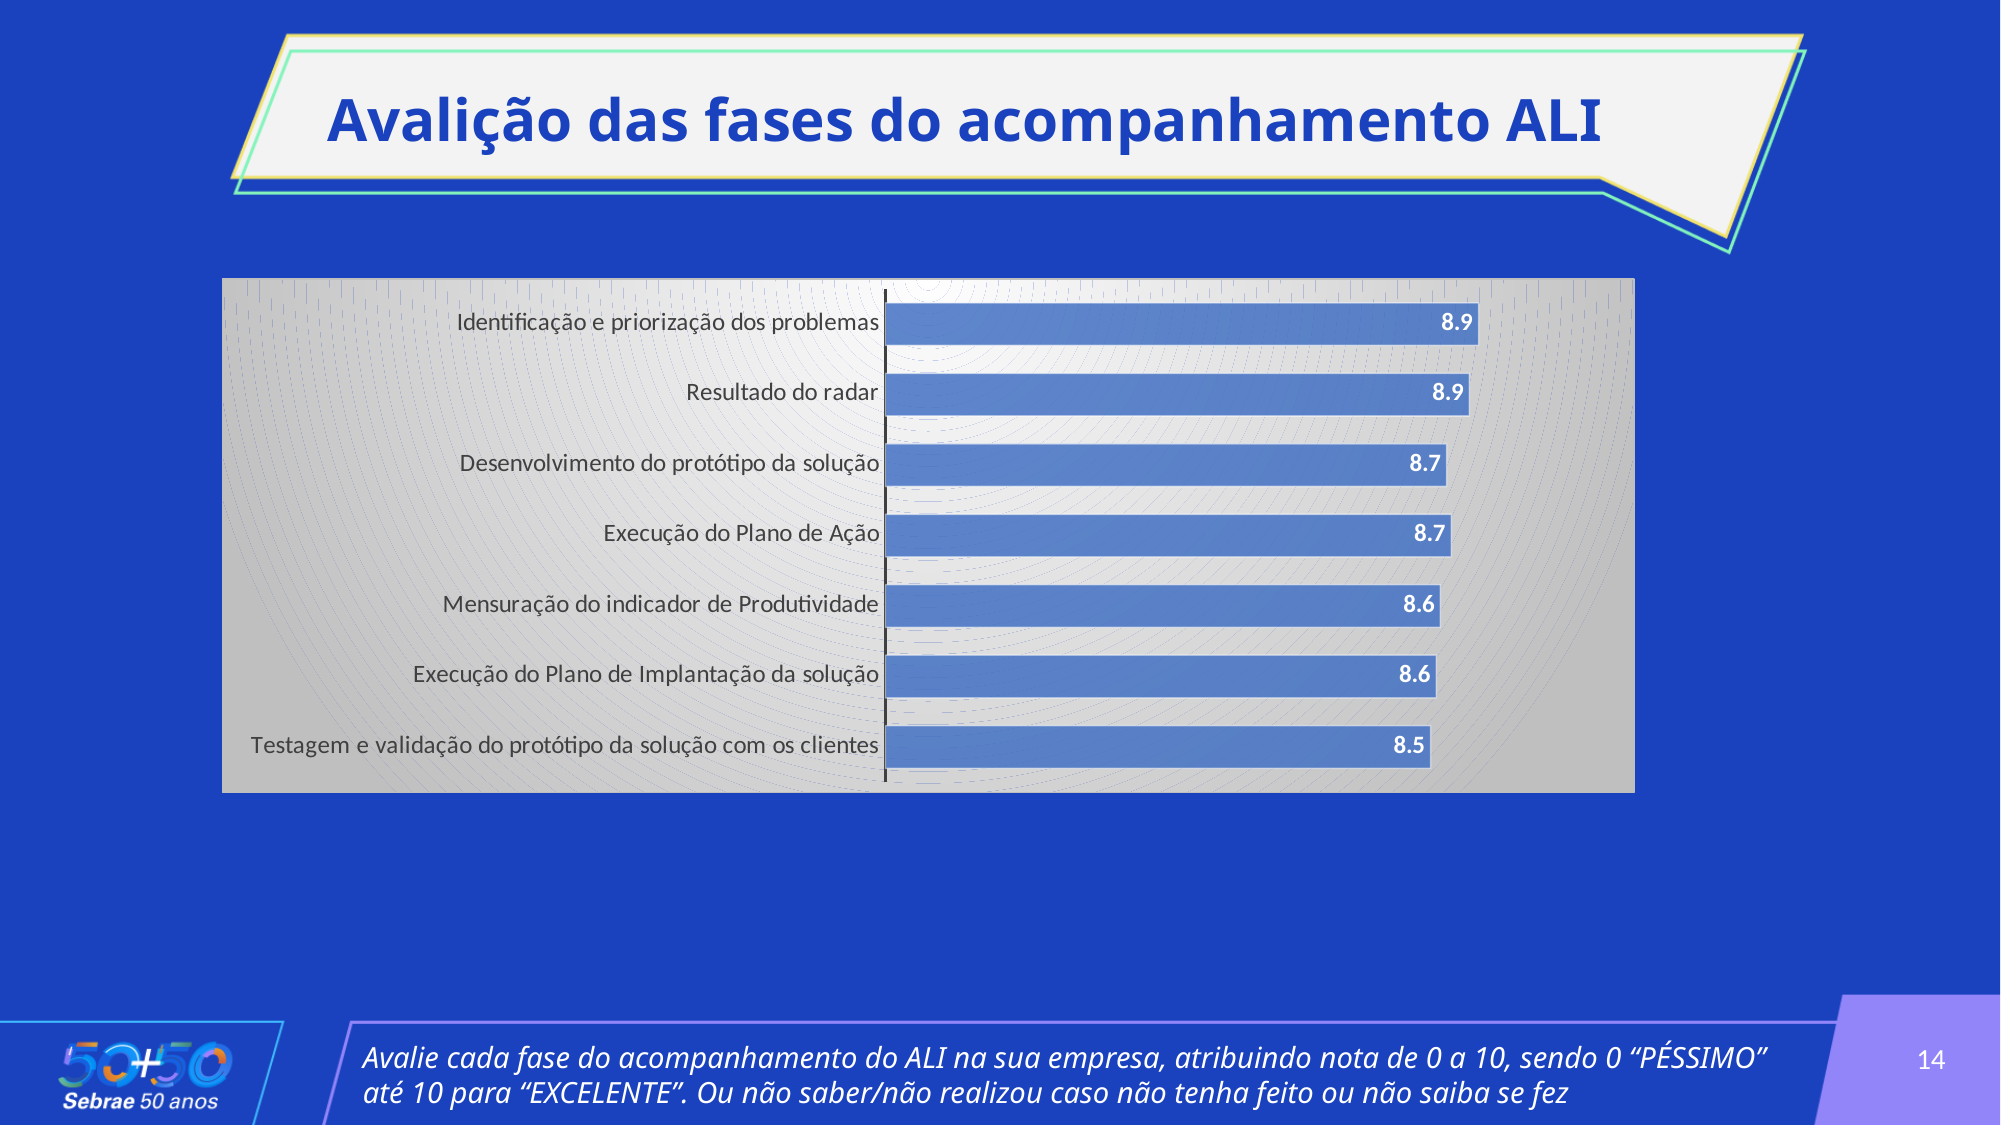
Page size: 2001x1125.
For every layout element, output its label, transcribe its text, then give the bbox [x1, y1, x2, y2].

chart [221, 277, 1635, 794]
text_box Avalie cada fase do acompanhamento do ALI na sua empresa, atribuindo nota de 0 a 10, sendo 0 “PÉSSIMO” até 10 para “EXCELENTE”. Ou não saber/não realizou caso não tenha feito ou não saiba se fez [347, 1044, 1791, 1105]
picture [0, 0, 2001, 1125]
text_box Avalição das fases do acompanhamento ALI [312, 75, 1791, 161]
slide_number 14 [1827, 1013, 1961, 1103]
